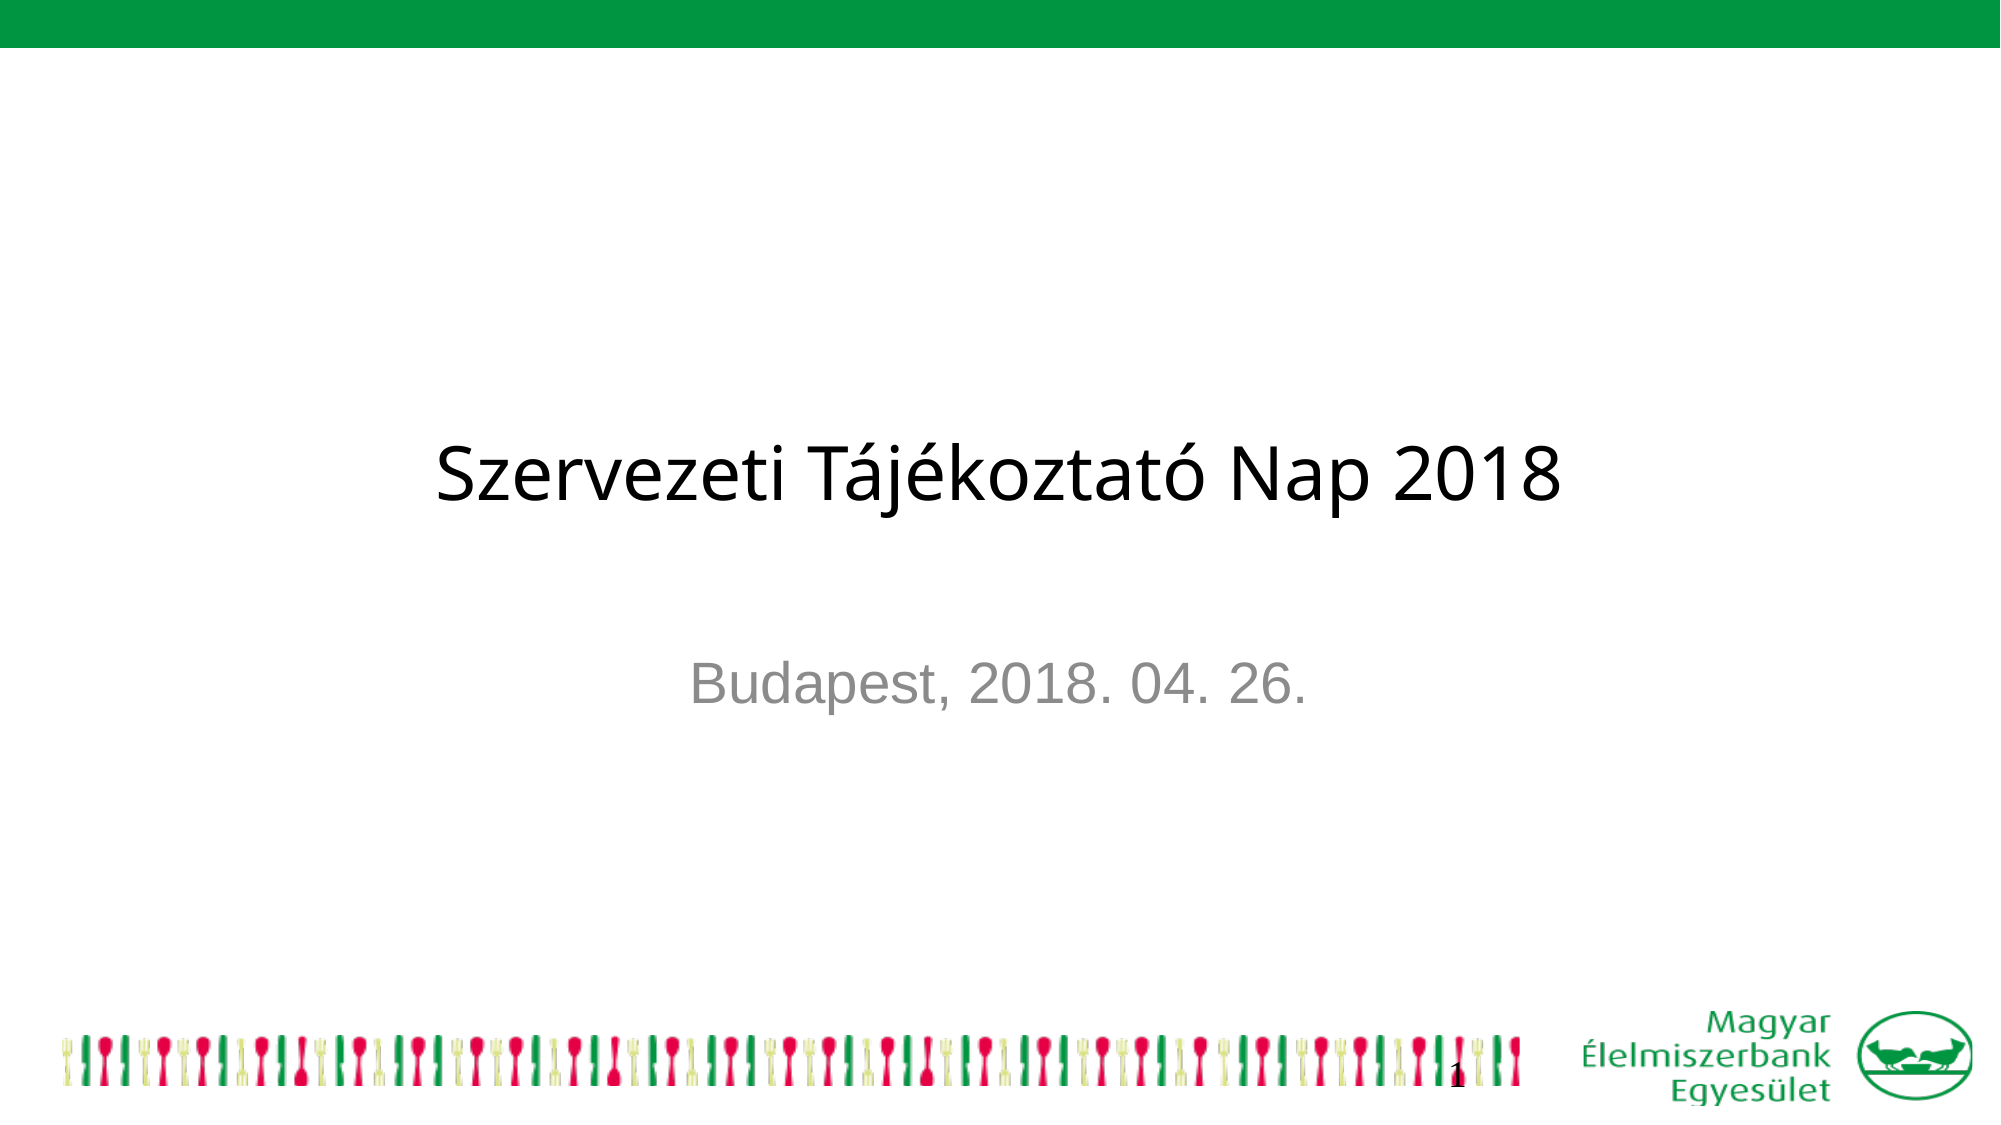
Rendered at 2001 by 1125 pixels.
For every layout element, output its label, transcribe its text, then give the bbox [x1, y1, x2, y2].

title Szervezeti Tájékoztató Nap 2018 [150, 349, 1850, 591]
slide_number 1 [1433, 1042, 1900, 1103]
subtitle Budapest, 2018. 04. 26. [300, 637, 1700, 925]
